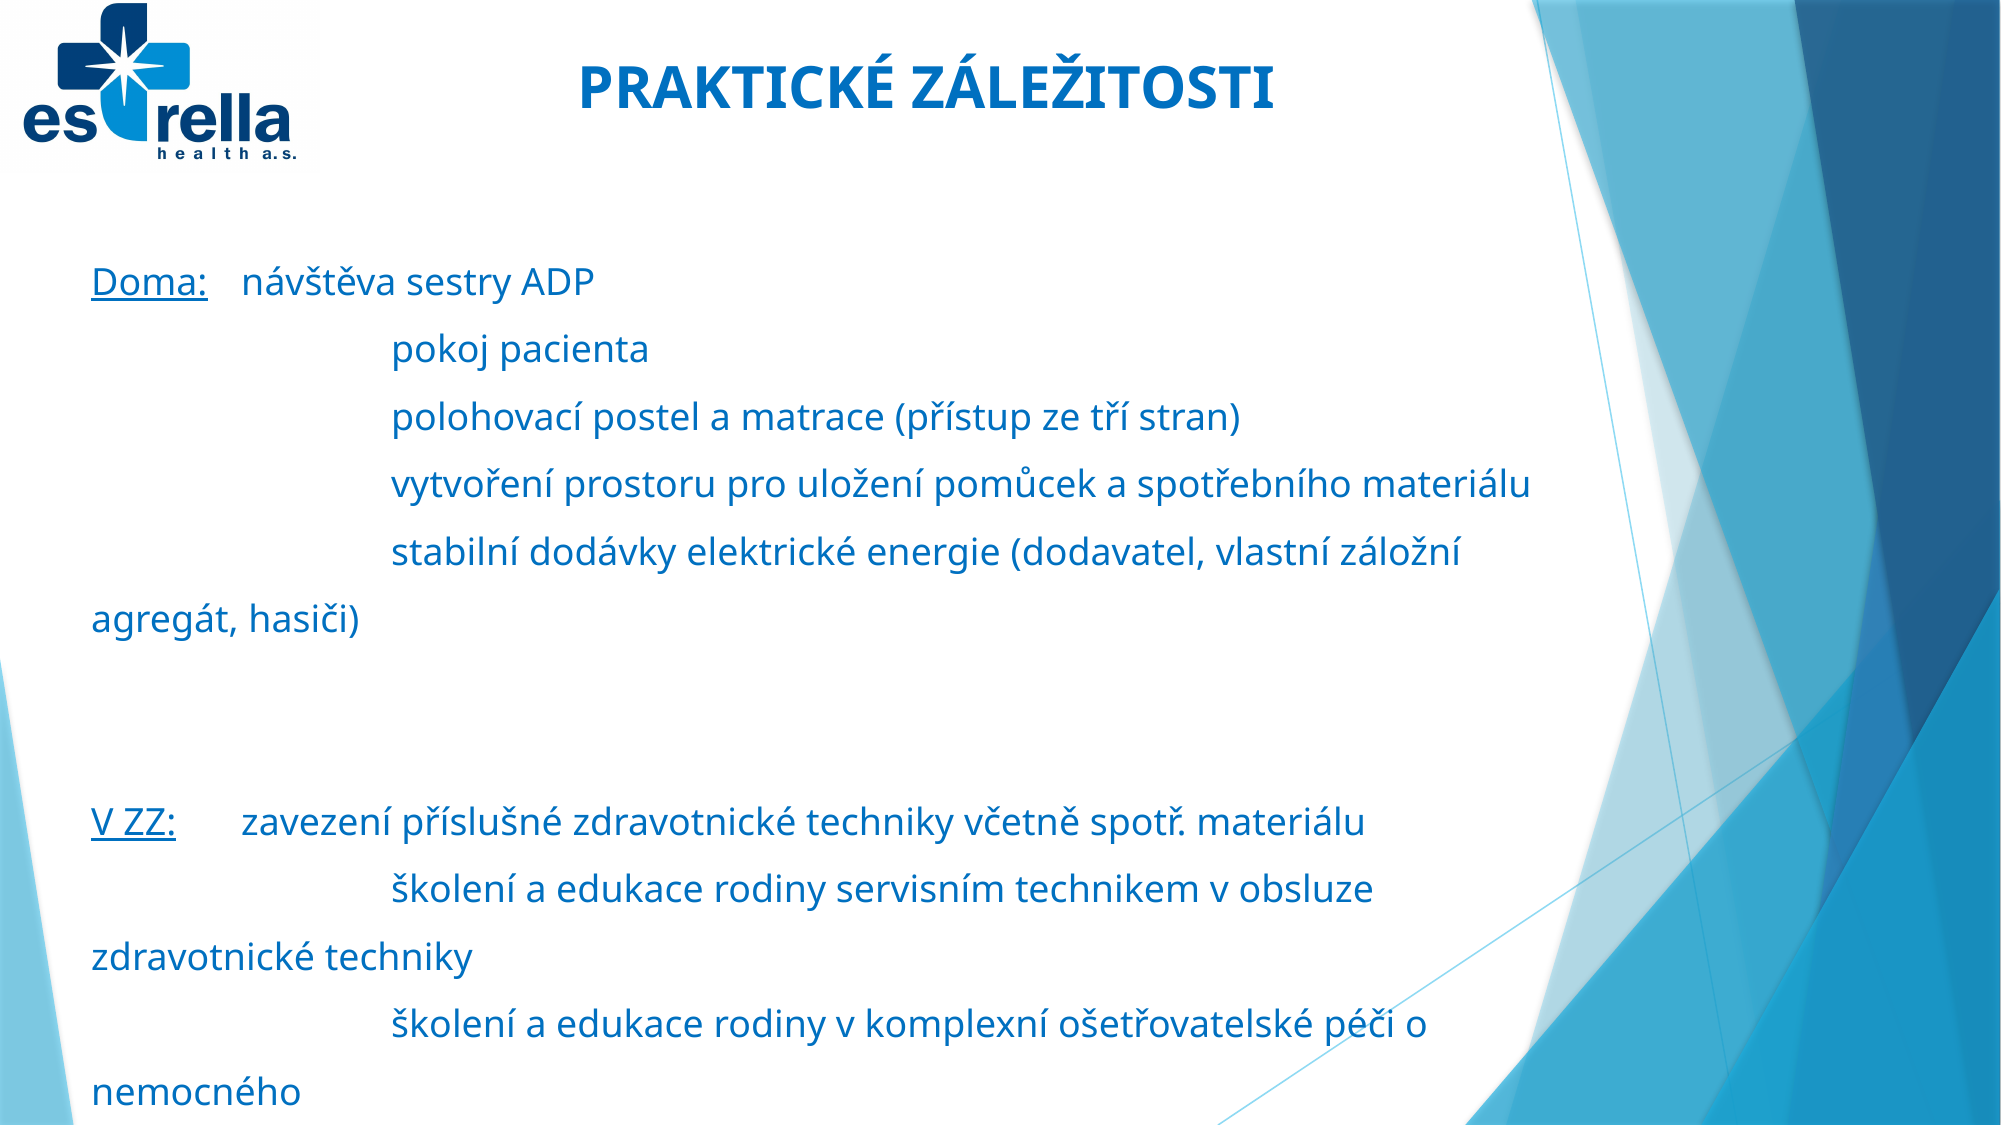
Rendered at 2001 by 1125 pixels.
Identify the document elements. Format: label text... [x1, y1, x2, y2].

text_box PRAKTICKÉ ZÁLEŽITOSTI [324, 43, 1534, 128]
picture [0, 0, 320, 173]
text_box Doma: návštěva sestry ADP pokoj pacienta polohovací postel a matrace (přístup ze tří stran) vytvoření prostoru pro uložení pomůcek a spotřebního materiálu stabilní dodávky elektrické energie (dodavatel, vlastní záložní agregát, hasiči) V ZZ: zavezení příslušné zdravotnické techniky včetně spotř. materiálu školení a edukace rodiny servisním technikem v obsluze zdravotnické techniky školení a edukace rodiny v komplexní ošetřovatelské péči o nemocného [76, 227, 1581, 1120]
